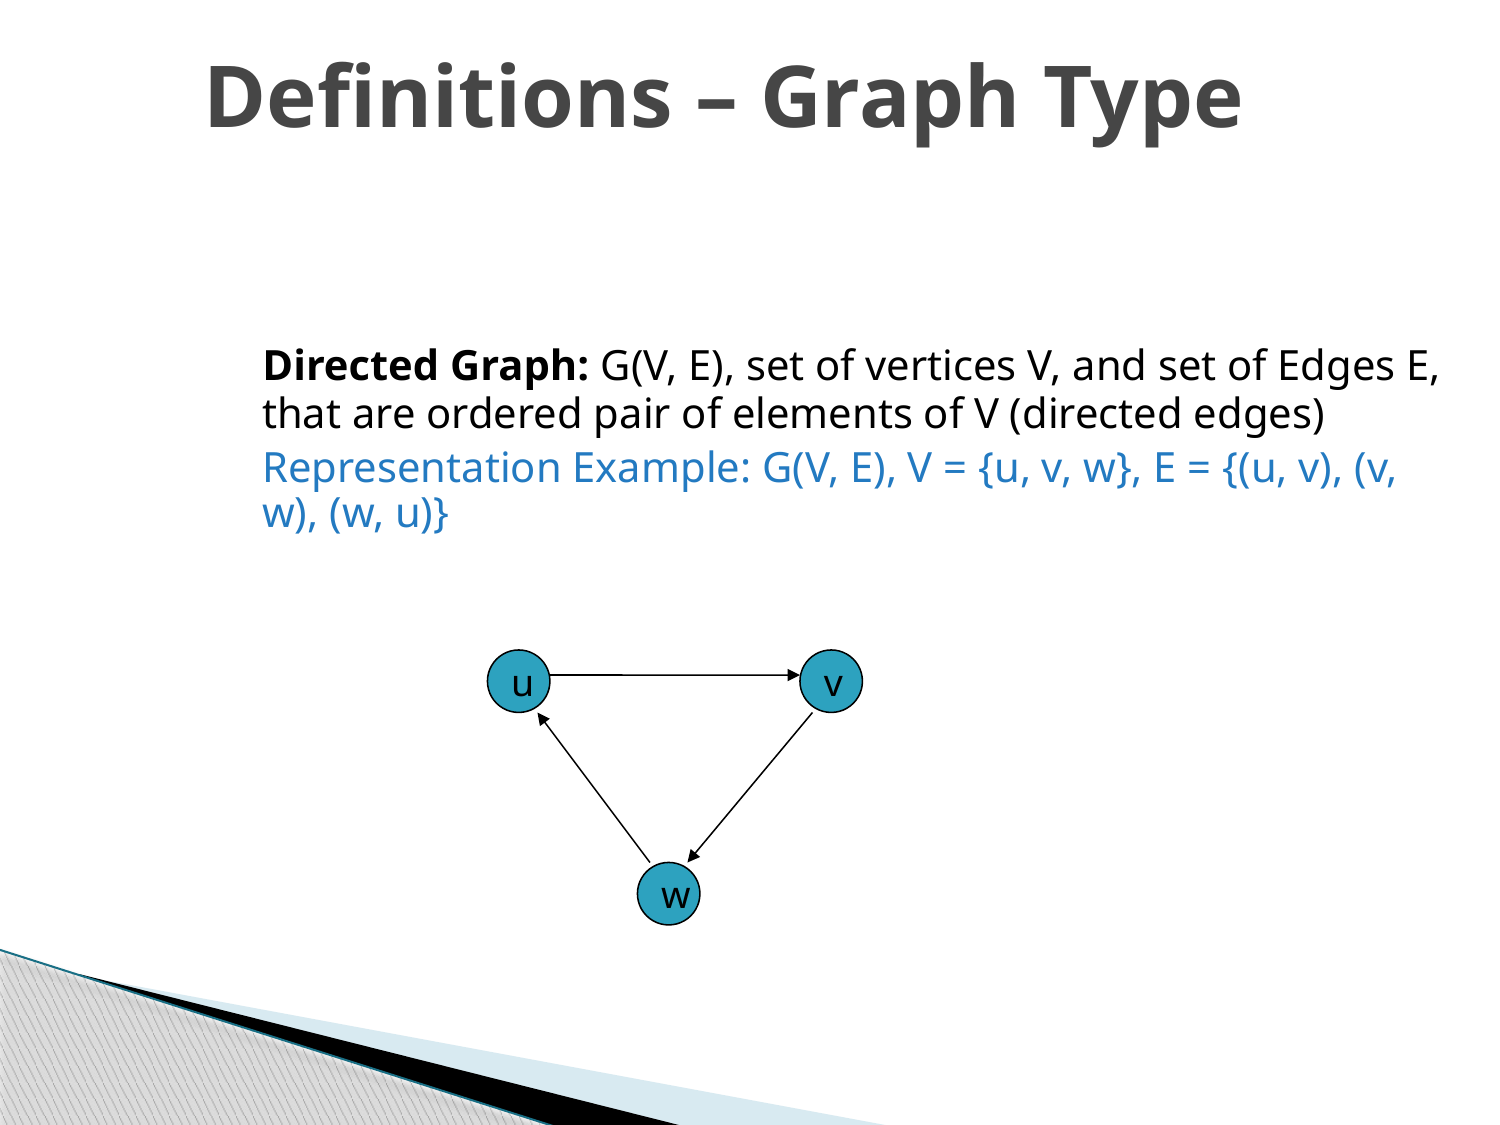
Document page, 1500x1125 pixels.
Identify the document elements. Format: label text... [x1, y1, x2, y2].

text_box Definitions – Graph Type [188, 35, 1468, 275]
text_box [549, 668, 800, 682]
text_box v [799, 649, 863, 713]
text_box [687, 712, 813, 863]
text_box u [487, 649, 550, 713]
text_box [537, 712, 651, 863]
text_box Directed Graph: G(V, E), set of vertices V, and set of Edges E, that are ordered pair of elements of V (directed edges) Representation Example: G(V, E), V = {u, v, w}, E = {(u, v), (v, w), (w, u)} [187, 324, 1463, 613]
text_box w [637, 862, 700, 925]
